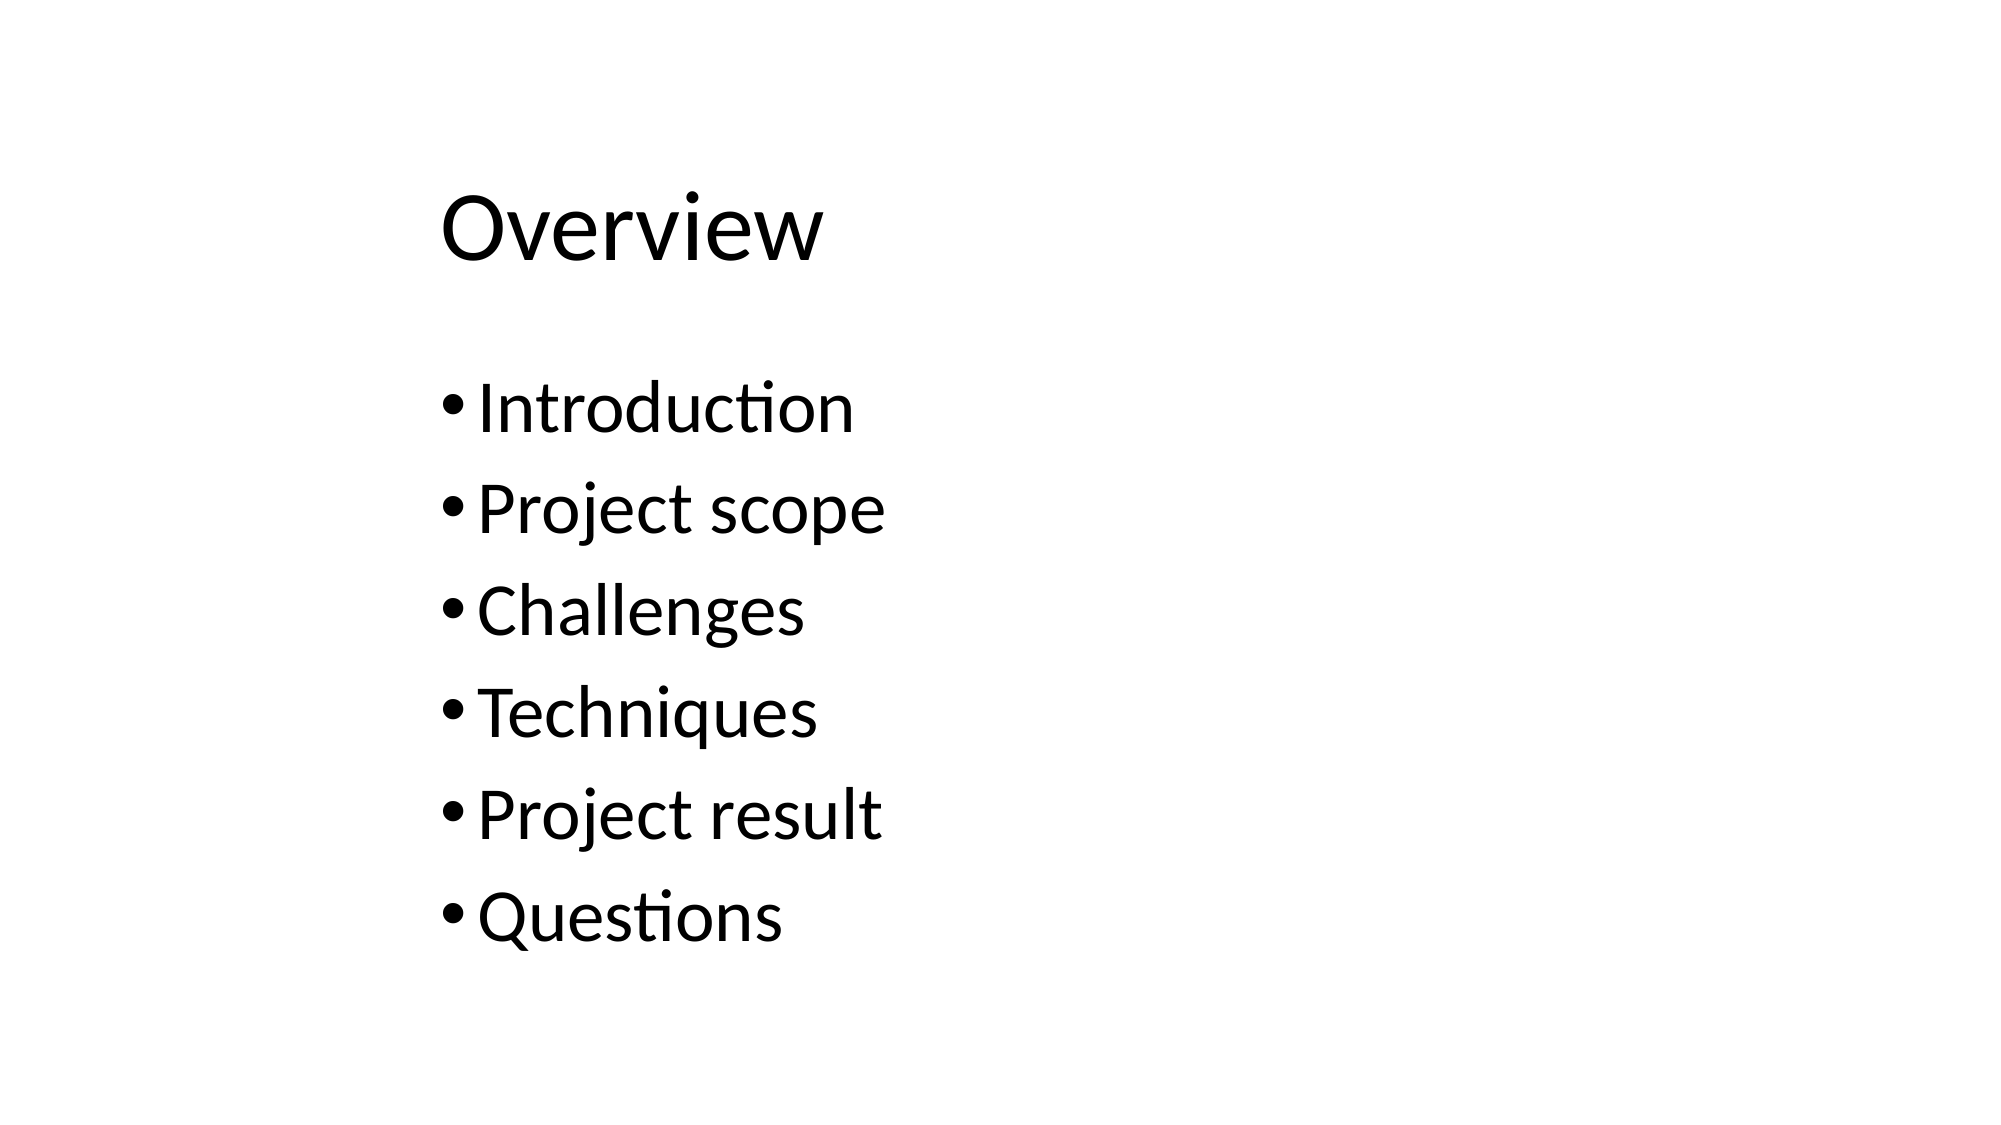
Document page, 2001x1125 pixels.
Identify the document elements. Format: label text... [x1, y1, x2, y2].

list Introduction Project scope Challenges Techniques Project result Questions [425, 359, 1331, 1060]
title Overview [425, 120, 1331, 337]
